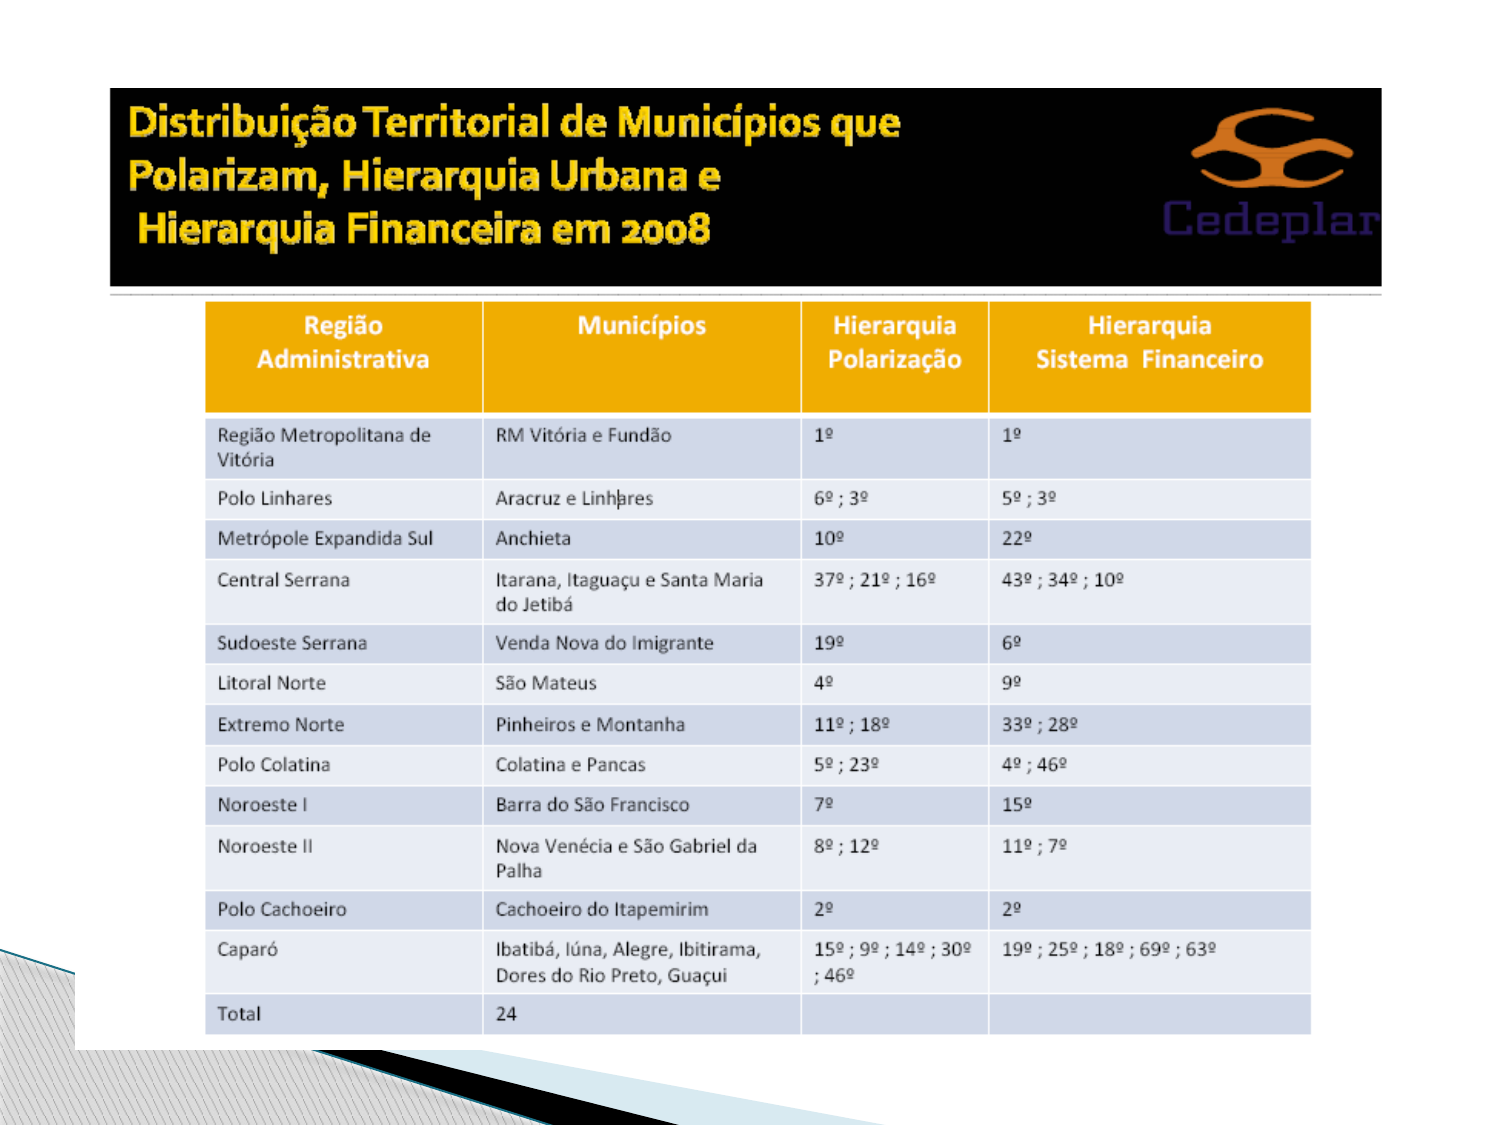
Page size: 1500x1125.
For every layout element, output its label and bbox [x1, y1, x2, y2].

list [74, 87, 1426, 1050]
